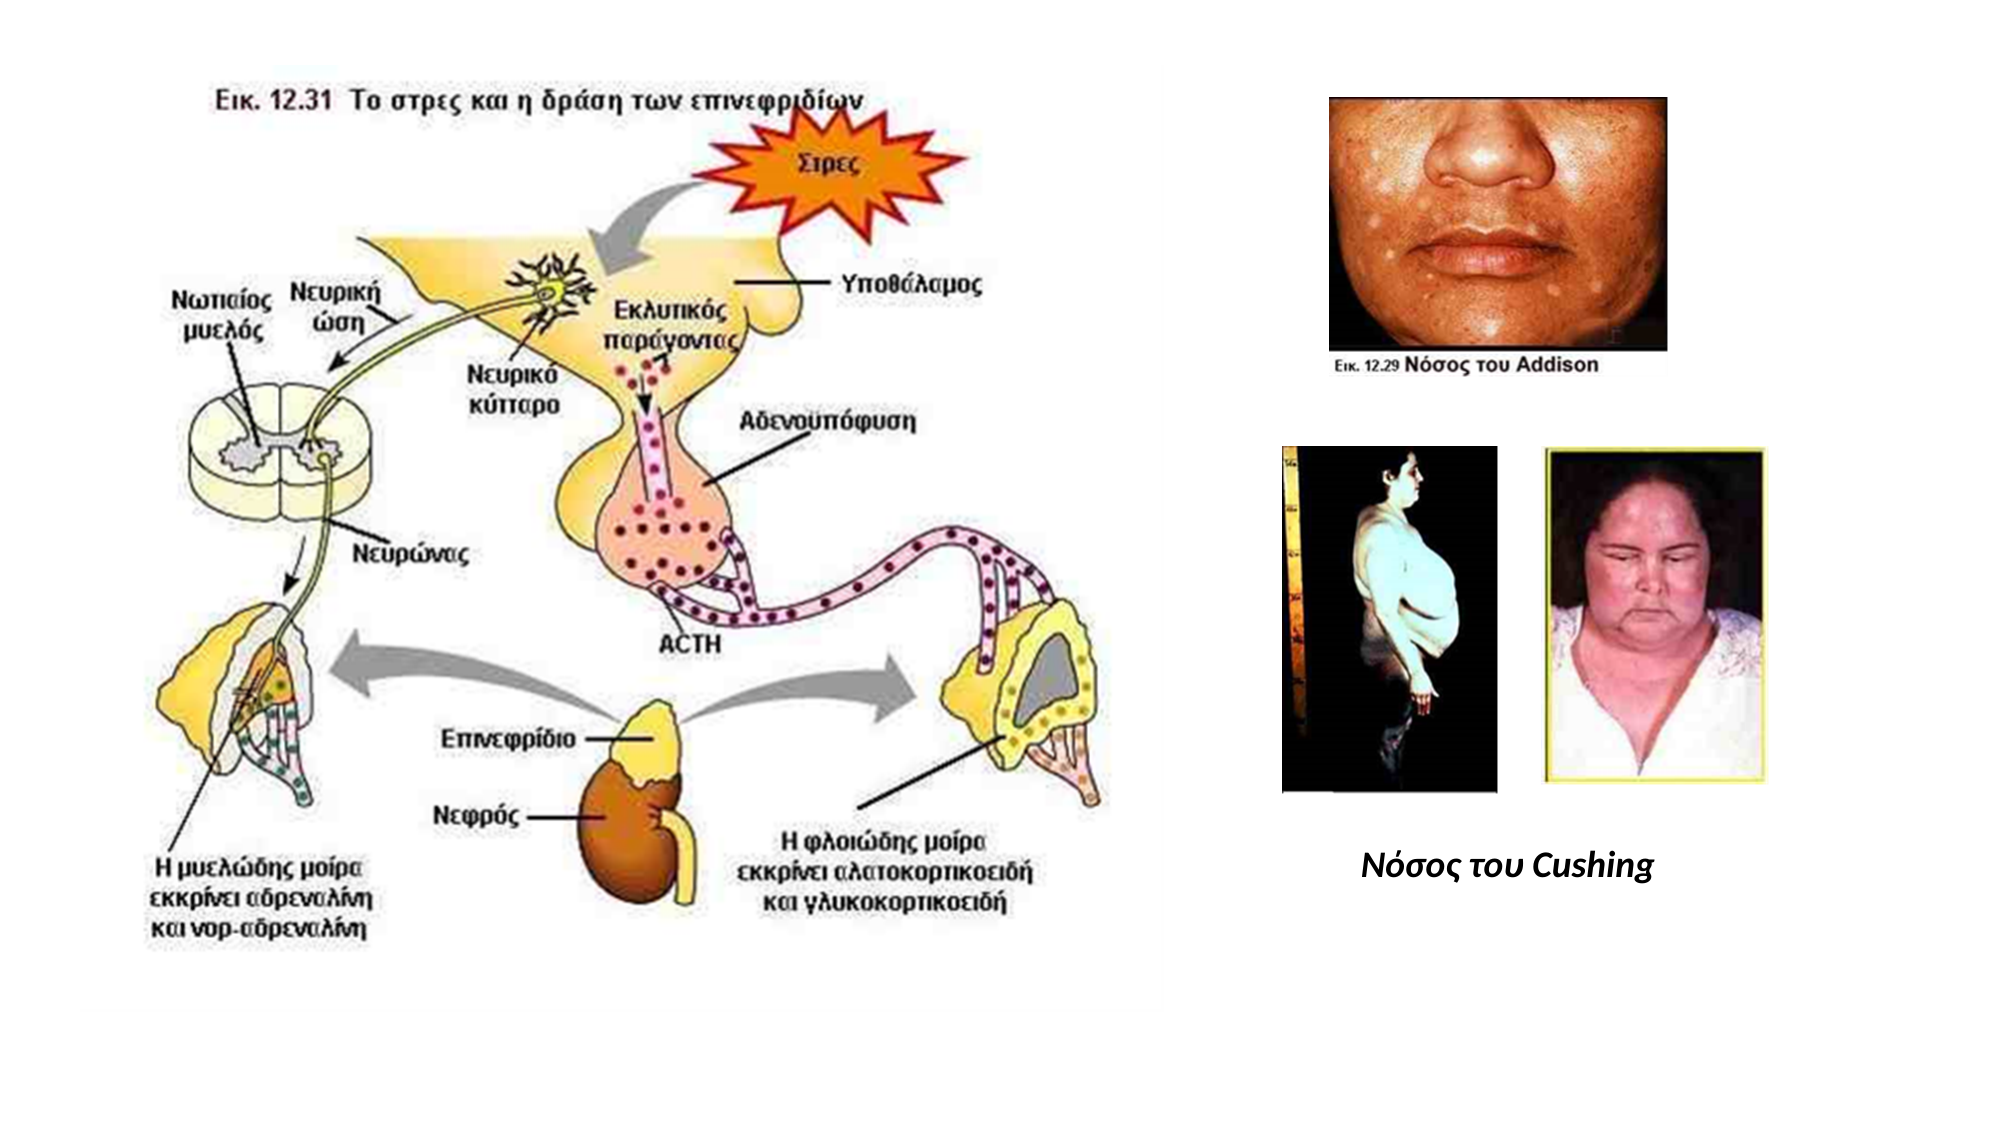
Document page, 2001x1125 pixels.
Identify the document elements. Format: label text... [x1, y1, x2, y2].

text_box Νόσος του Cushing [1346, 832, 1671, 892]
picture [1329, 96, 1669, 378]
picture [80, 65, 1165, 1013]
picture [1541, 446, 1770, 786]
picture [1282, 446, 1500, 795]
